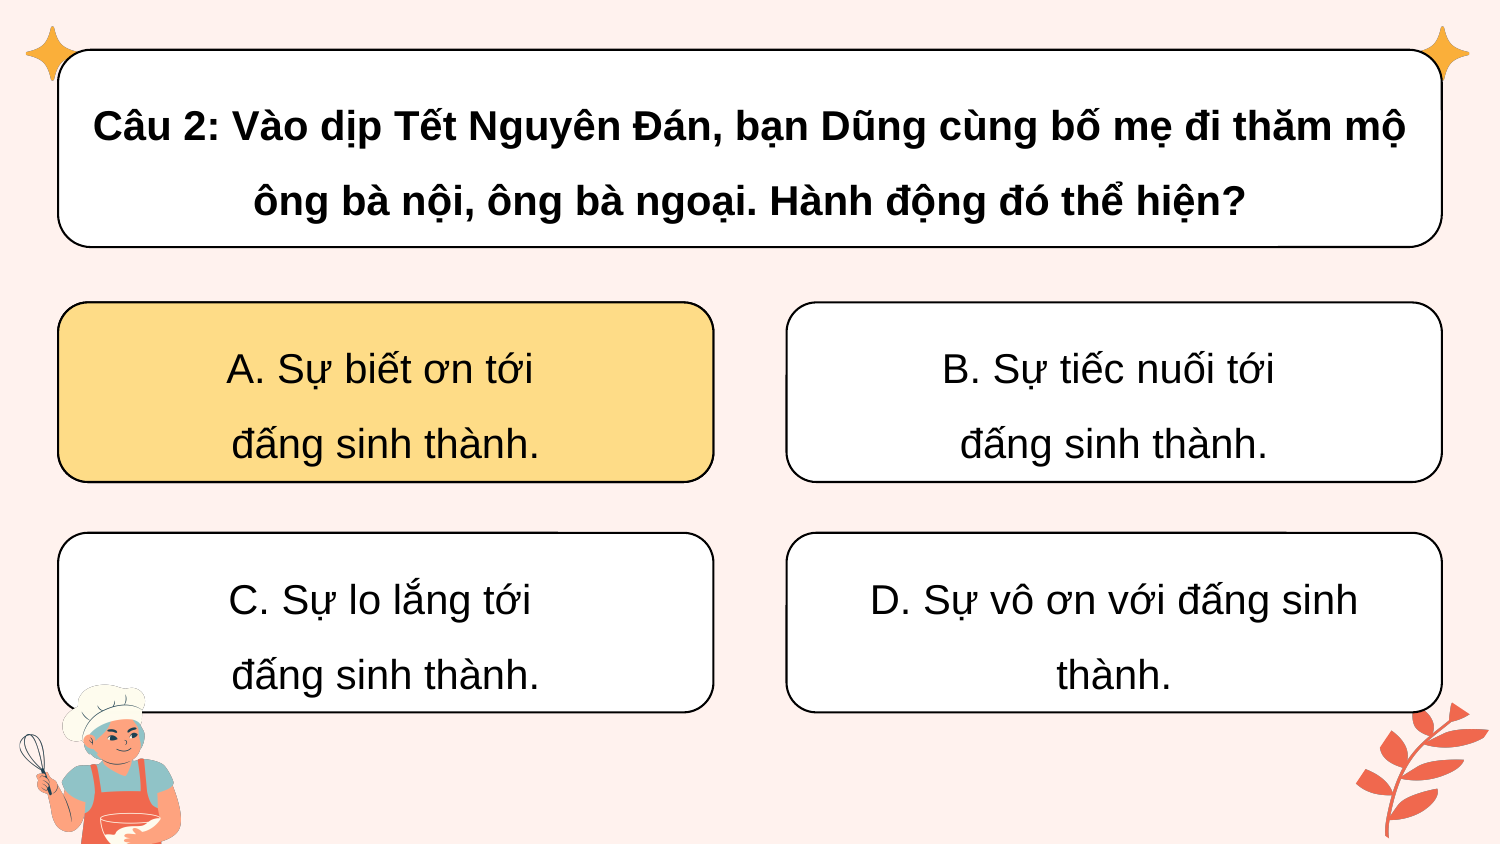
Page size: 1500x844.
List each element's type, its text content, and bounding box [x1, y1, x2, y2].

text_box Câu 2: Vào dịp Tết Nguyên Đán, bạn Dũng cùng bố mẹ đi thăm mộ ông bà nội, ông bà ngoại. Hành động đó thể hiện? [58, 49, 1442, 248]
text_box [25, 26, 80, 81]
text_box [1415, 26, 1470, 81]
text_box D. Sự vô ơn với đấng sinh thành. [786, 532, 1442, 713]
text_box A. Sự biết ơn tới đấng sinh thành. [58, 302, 714, 483]
text_box C. Sự lo lắng tới đấng sinh thành. [58, 532, 714, 713]
text_box [1340, 694, 1491, 844]
text_box B. Sự tiếc nuối tới đấng sinh thành. [786, 302, 1442, 483]
text_box [19, 683, 181, 844]
